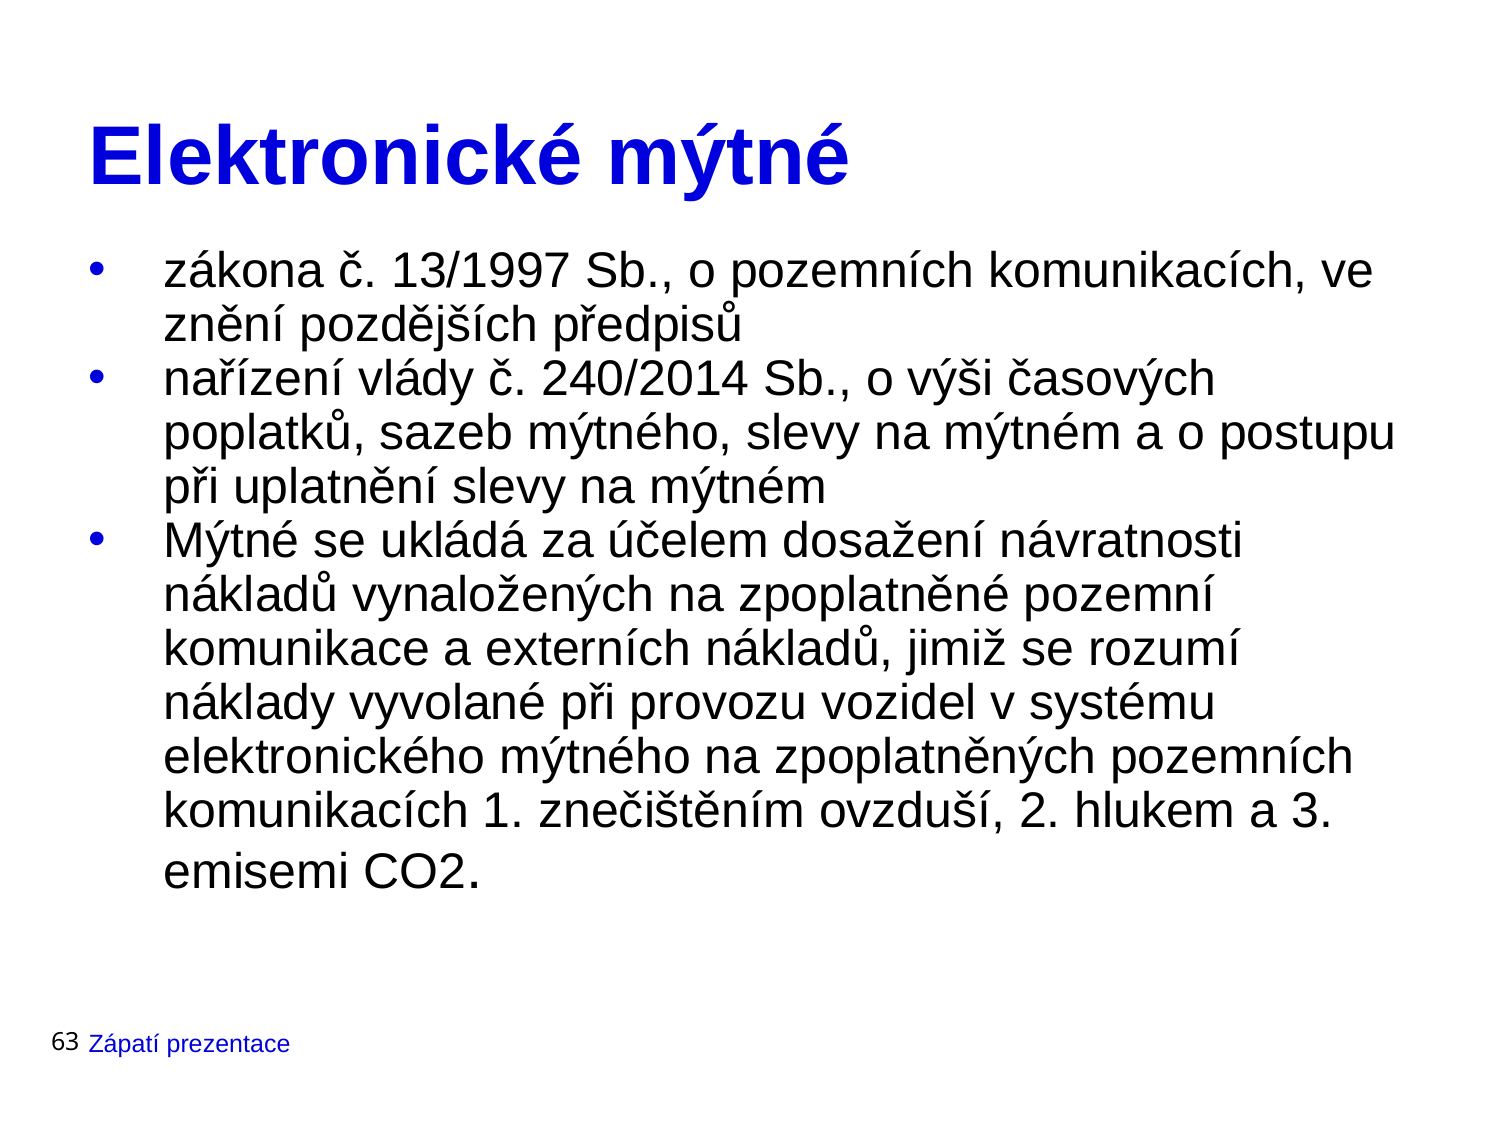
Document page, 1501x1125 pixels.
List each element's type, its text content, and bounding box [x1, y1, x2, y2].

title Elektronické mýtné [88, 118, 1412, 193]
footer Zápatí prezentace [88, 1021, 1064, 1063]
list zákona č. 13/1997 Sb., o pozemních komunikacích, ve znění pozdějších předpisů nařízení vlády č. 240/2014 Sb., o výši časových poplatků, sazeb mýtného, slevy na mýtném a o postupu při uplatnění slevy na mýtném Mýtné se ukládá za účelem dosažení návratnosti nákladů vynaložených na zpoplatněné pozemní komunikace a externích nákladů, jimiž se rozumí náklady vyvolané při provozu vozidel v systému elektronického mýtného na zpoplatněných pozemních komunikacích 1. znečištěním ovzduší, 2. hlukem a 3. emisemi CO2. [88, 244, 1412, 957]
slide_number 63 [50, 1021, 82, 1063]
